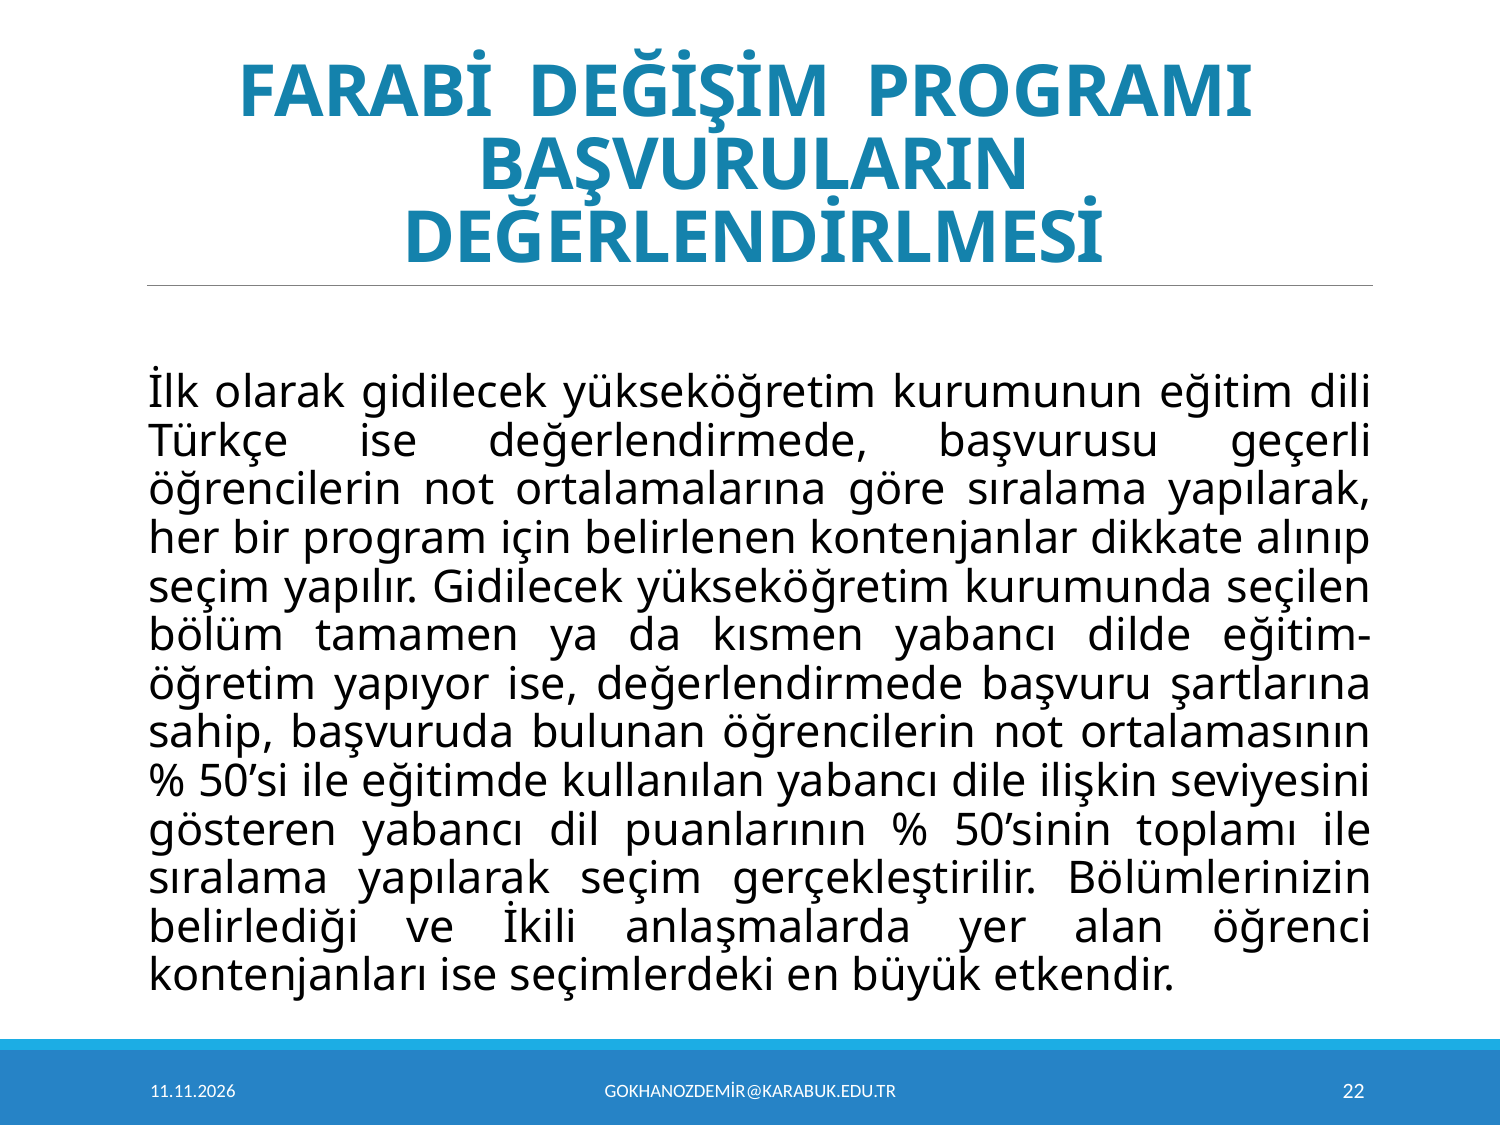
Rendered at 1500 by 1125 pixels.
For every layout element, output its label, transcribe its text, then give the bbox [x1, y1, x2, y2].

title FARABİ DEĞİŞİM PROGRAMI BAŞVURULARIN DEĞERLENDİRLMESİ [135, 47, 1373, 285]
list İlk olarak gidilecek yükseköğretim kurumunun eğitim dili Türkçe ise değerlendirmede, başvurusu geçerli öğrencilerin not ortalamalarına göre sıralama yapılarak, her bir program için belirlenen kontenjanlar dikkate alınıp seçim yapılır. Gidilecek yükseköğretim kurumunda seçilen bölüm tamamen ya da kısmen yabancı dilde eğitim-öğretim yapıyor ise, değerlendirmede başvuru şartlarına sahip, başvuruda bulunan öğrencilerin not ortalamasının % 50’si ile eğitimde kullanılan yabancı dile ilişkin seviyesini gösteren yabancı dil puanlarının % 50’sinin toplamı ile sıralama yapılarak seçim gerçekleştirilir. Bölümlerinizin belirlediği ve İkili anlaşmalarda yer alan öğrenci kontenjanları ise seçimlerdeki en büyük etkendir. [135, 361, 1373, 1022]
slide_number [135, 1059, 440, 1120]
footer gokhanozdemir@karabuk.edu.tr [453, 1059, 1047, 1120]
slide_number 22 [1218, 1059, 1380, 1120]
